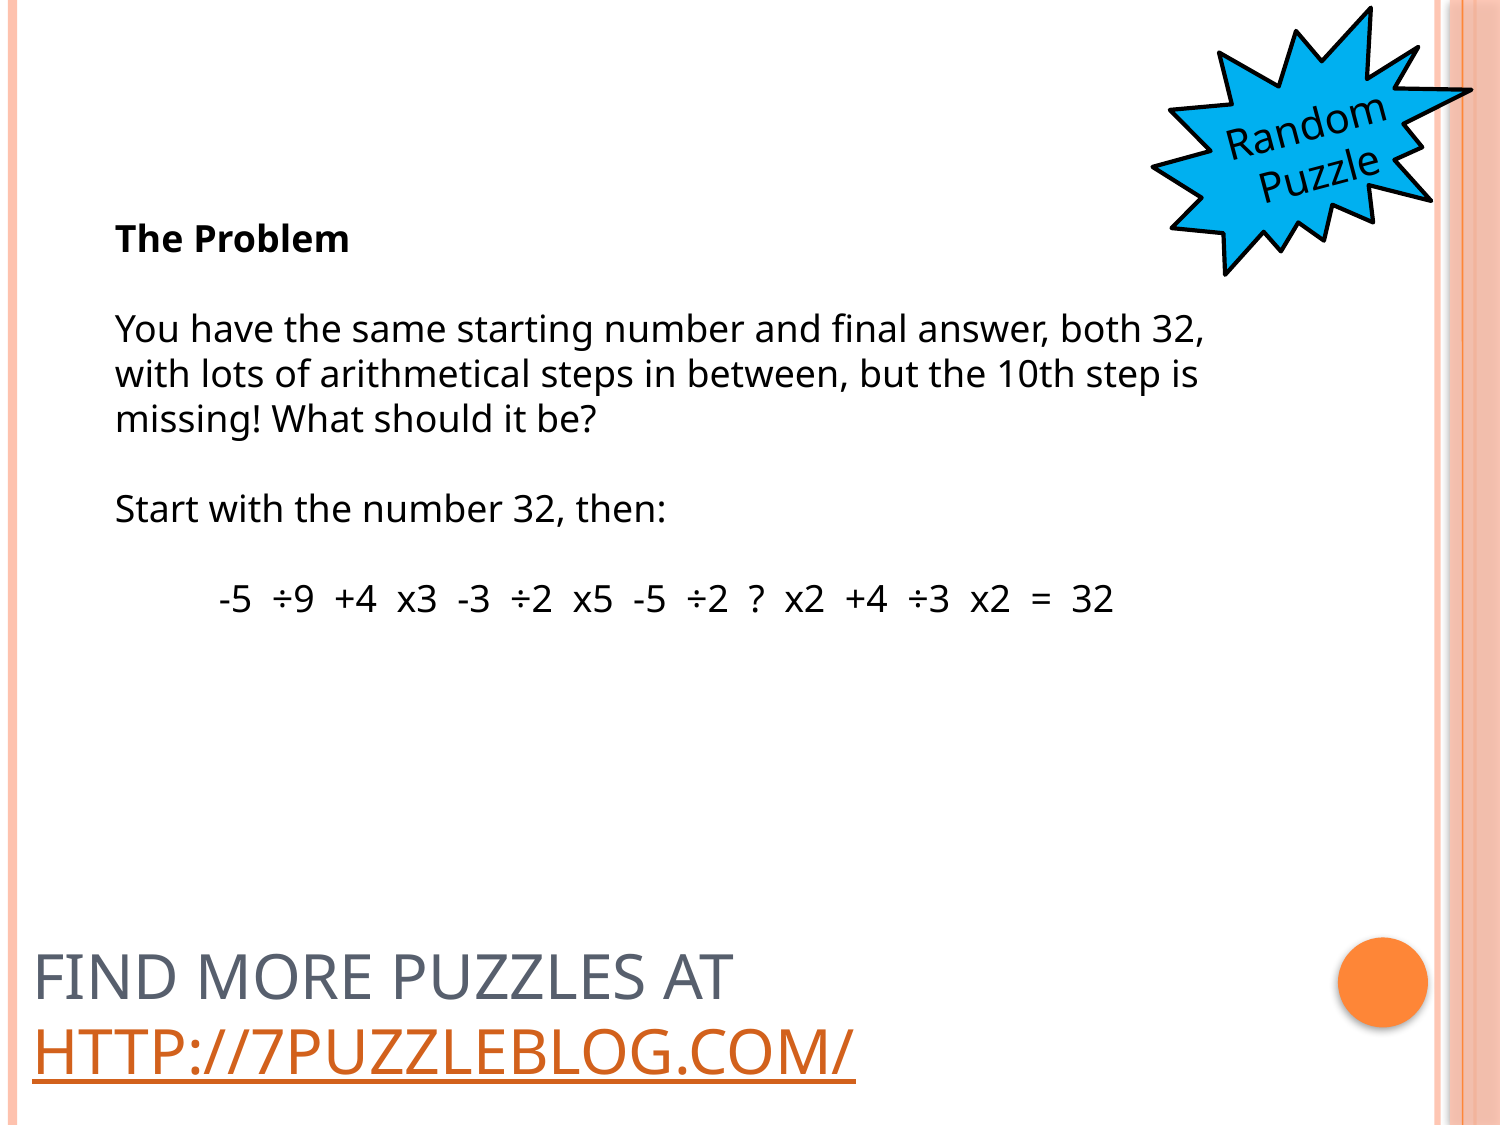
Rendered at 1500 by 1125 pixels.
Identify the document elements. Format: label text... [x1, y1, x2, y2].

title Find more puzzles at http://7puzzleblog.com/ [17, 916, 1243, 1105]
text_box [1151, 7, 1472, 276]
text_box The Problem You have the same starting number and final answer, both 32, with lots of arithmetical steps in between, but the 10th step is missing! What should it be? Start with the number 32, then: -5 ÷9 +4 x3 -3 ÷2 x5 -5 ÷2 ? x2 +4 ÷3 x2 = 32 [100, 208, 1235, 628]
